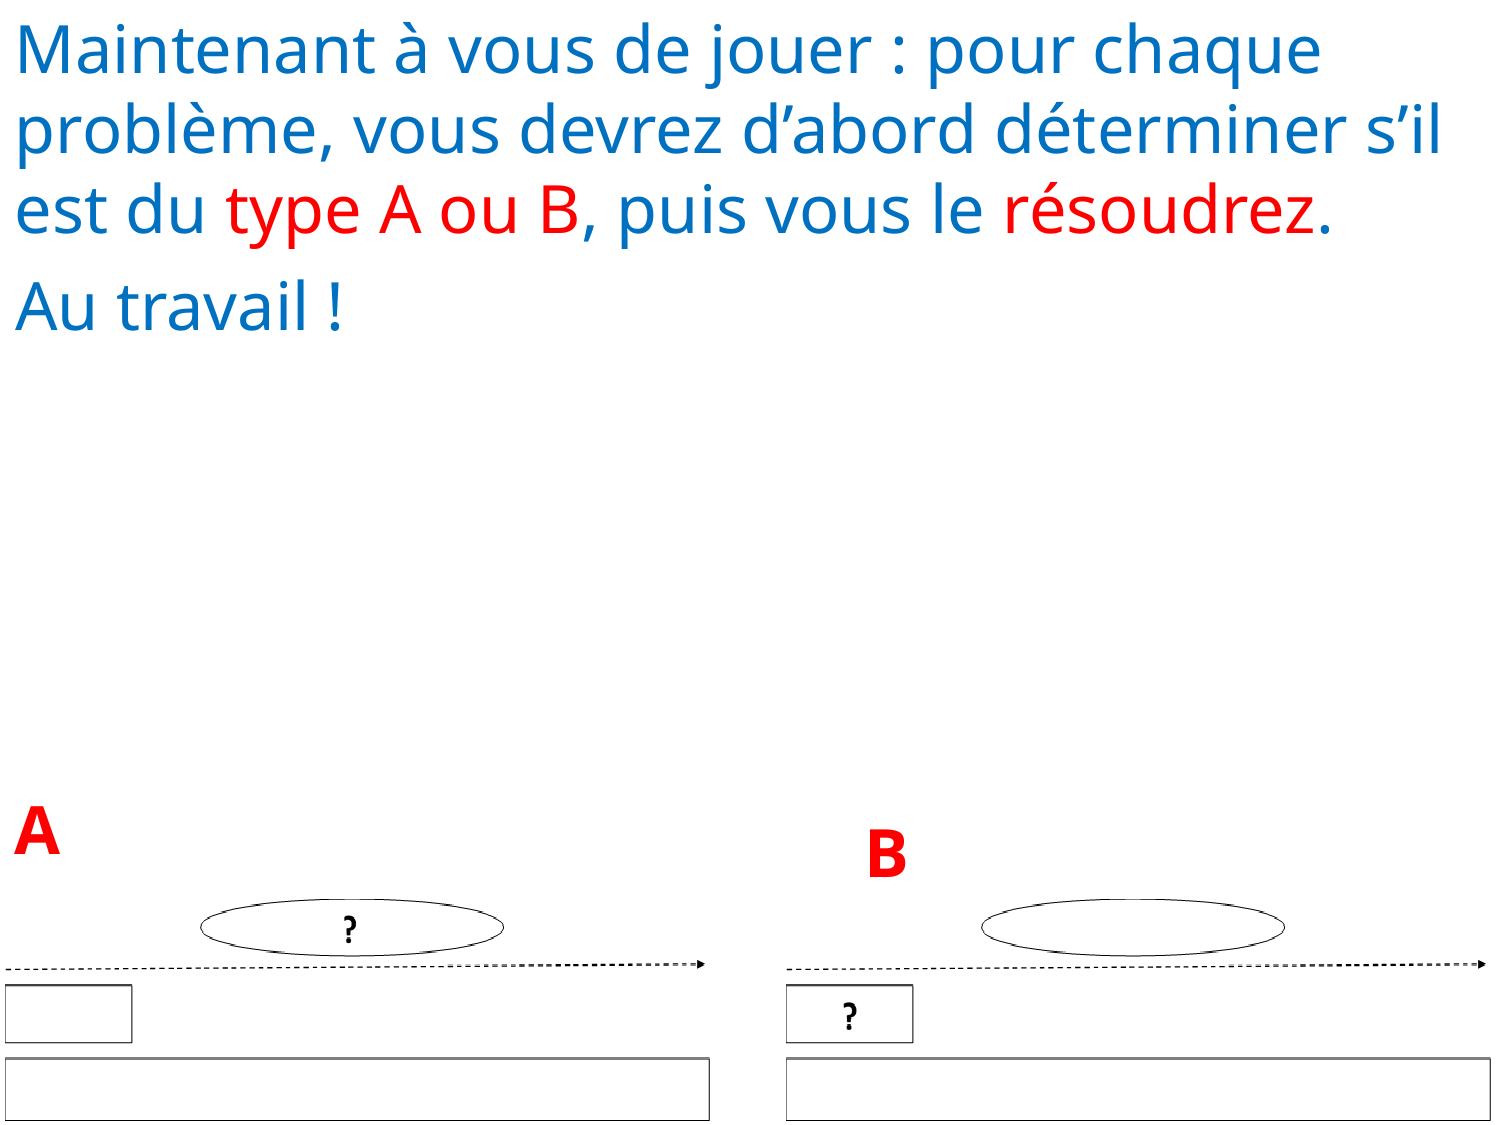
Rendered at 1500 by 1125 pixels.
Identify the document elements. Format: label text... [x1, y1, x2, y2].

text_box Maintenant à vous de jouer : pour chaque problème, vous devrez d’abord déterminer s’il est du type A ou B, puis vous le résoudrez. [0, 0, 1500, 255]
text_box A [0, 780, 118, 876]
picture [4, 899, 715, 1125]
text_box B [850, 803, 969, 898]
picture [785, 899, 1495, 1125]
text_box Au travail ! [0, 256, 1500, 352]
